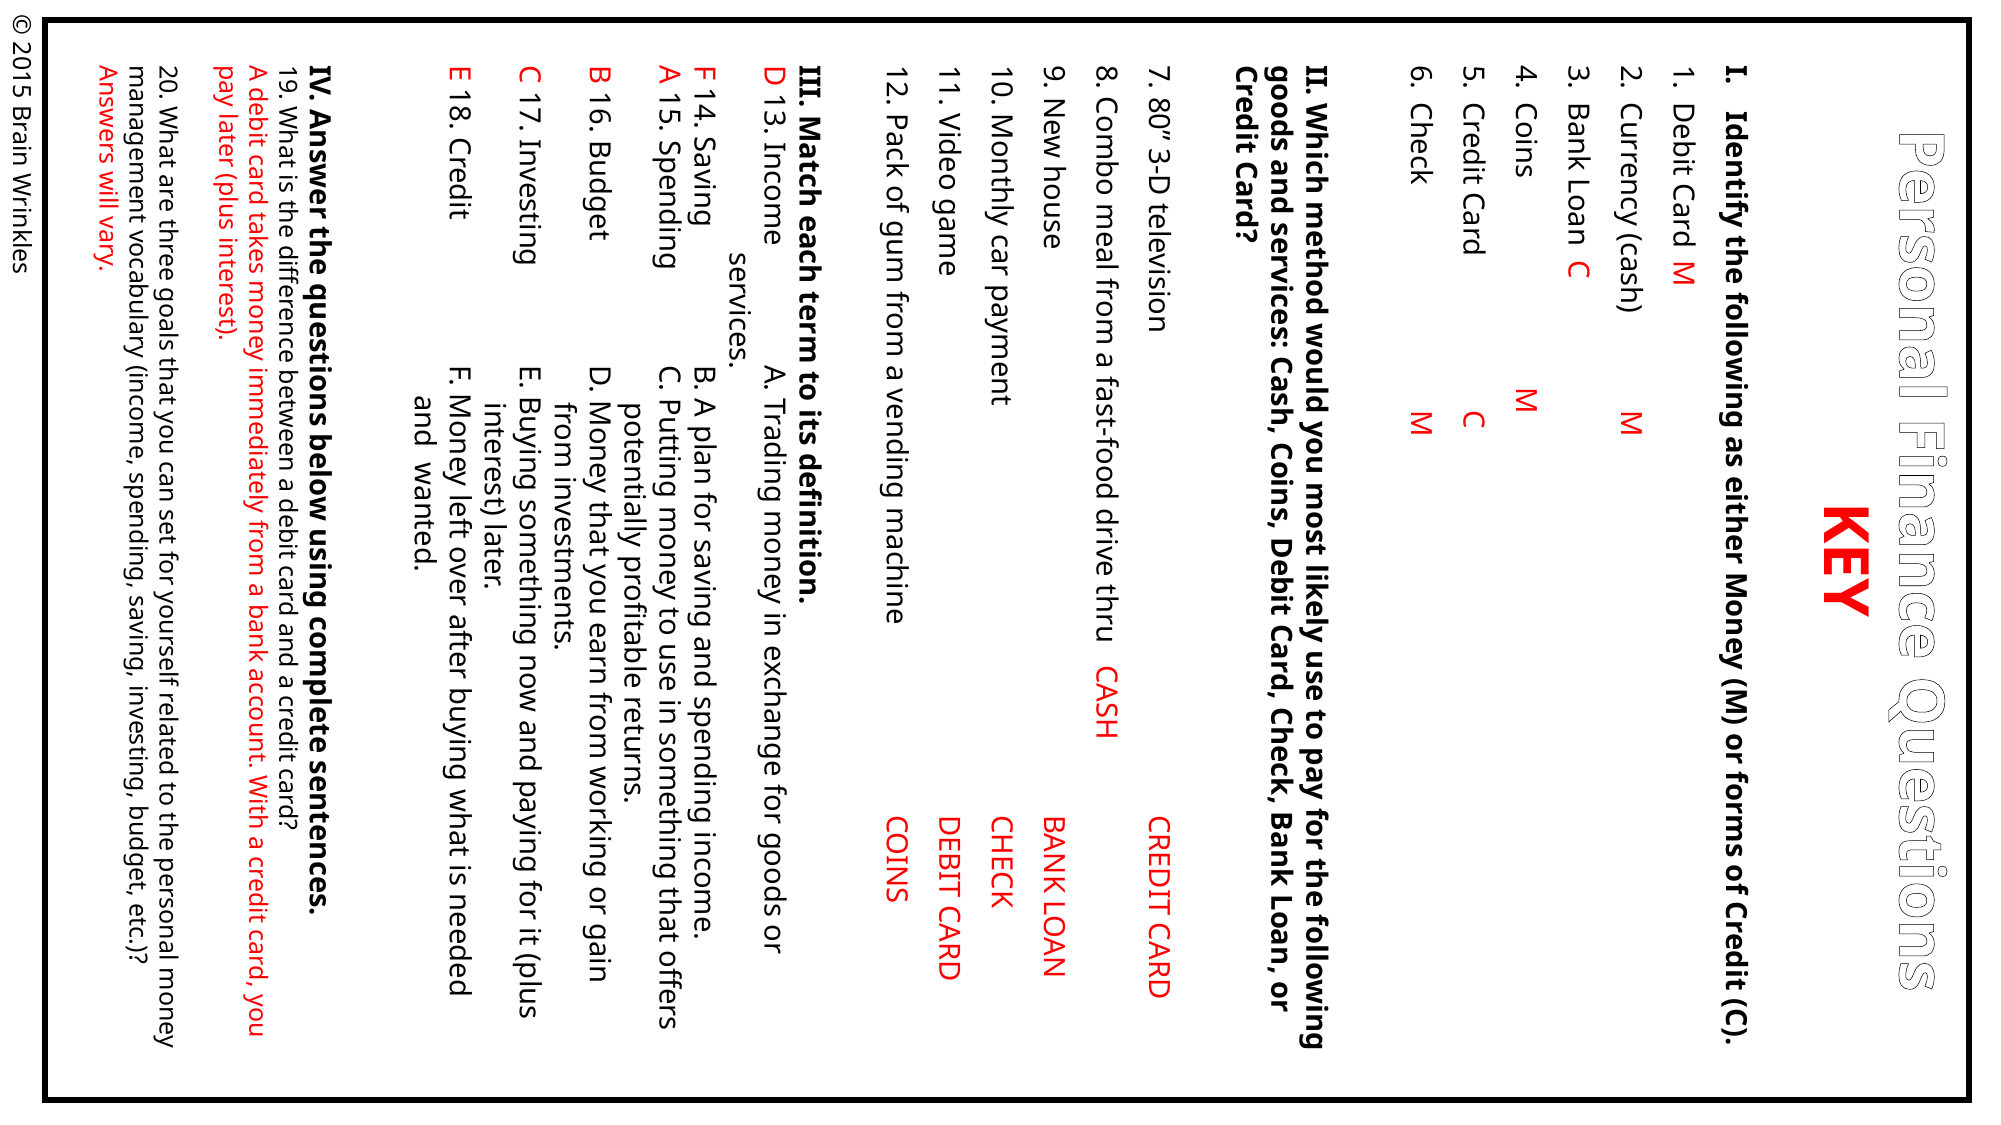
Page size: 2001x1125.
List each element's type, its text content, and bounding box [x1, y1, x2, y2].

text_box [44, 19, 1970, 1101]
text_box © 2015 Brain Wrinkles [0, 0, 46, 436]
